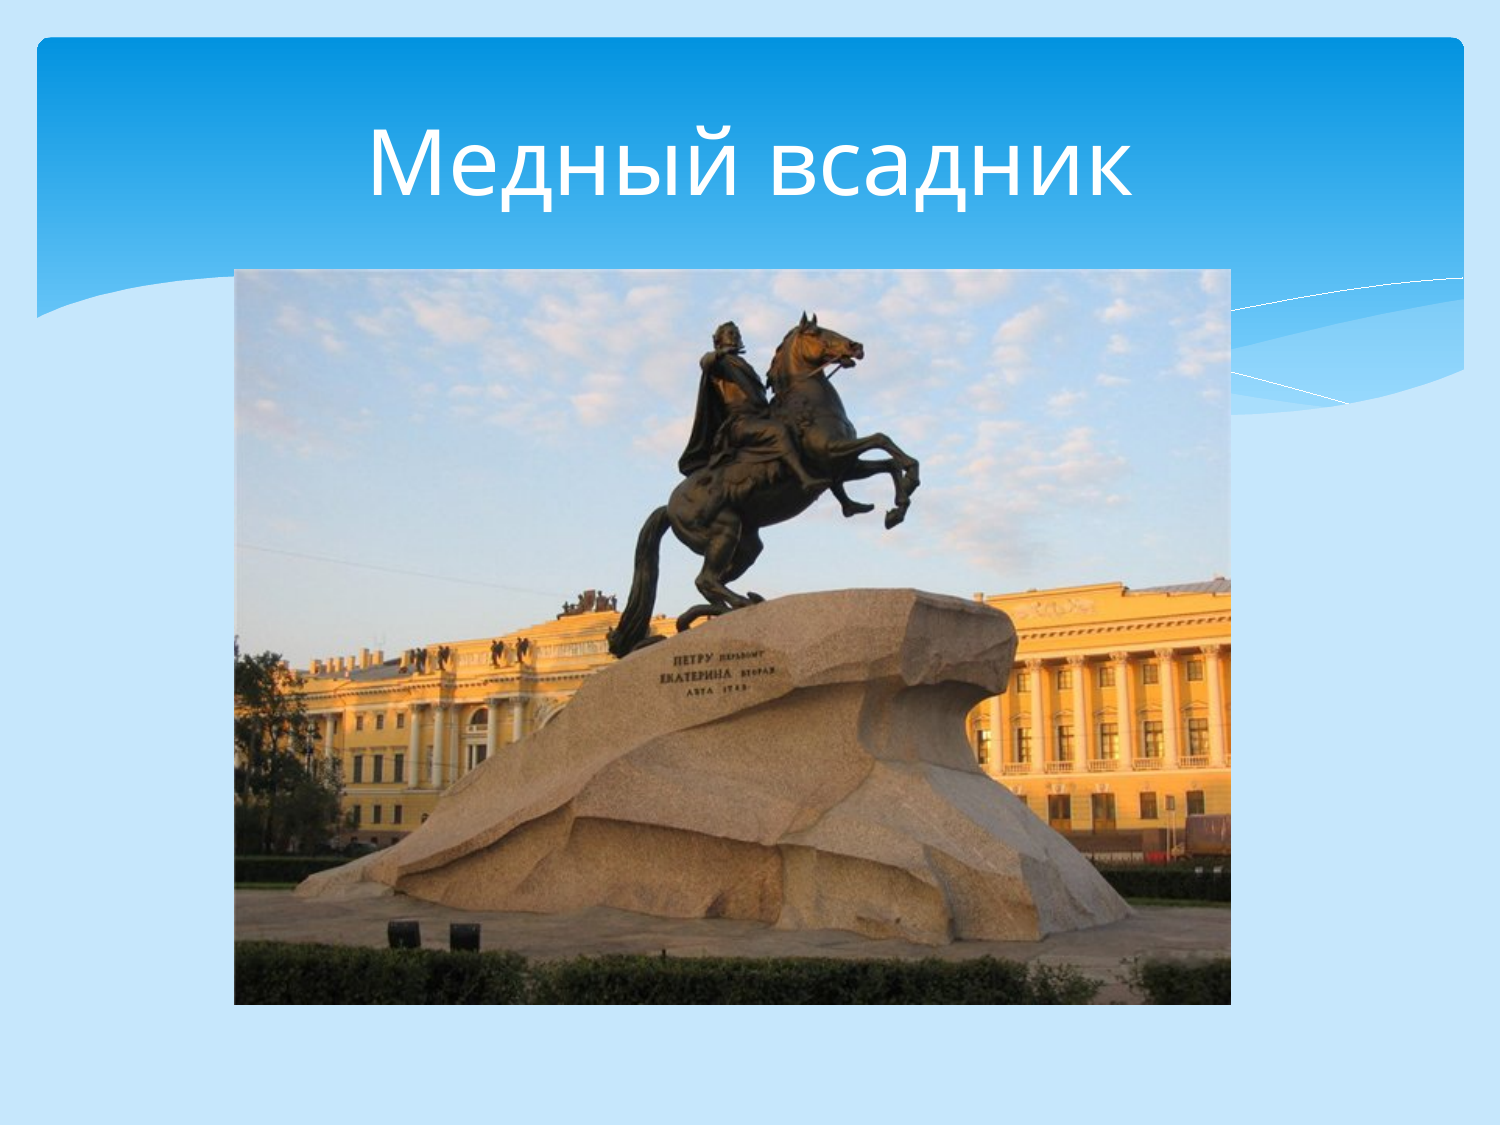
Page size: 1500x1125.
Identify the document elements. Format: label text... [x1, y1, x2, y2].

title Медный всадник [75, 55, 1425, 261]
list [234, 269, 1231, 1006]
